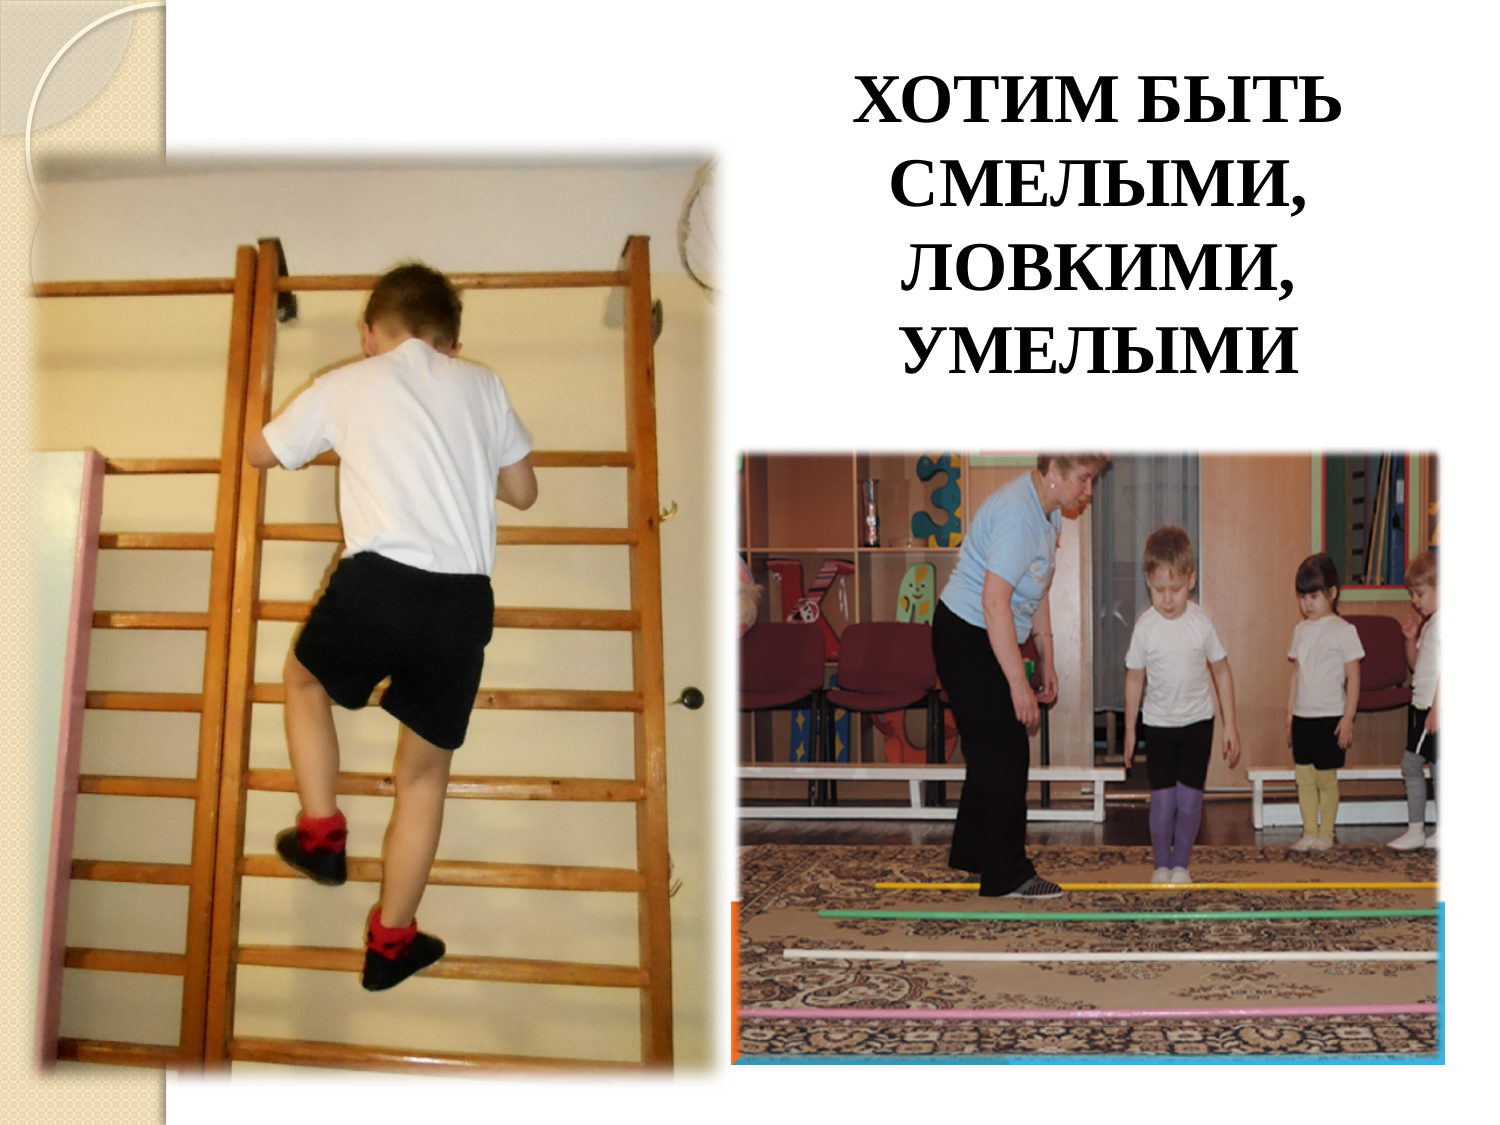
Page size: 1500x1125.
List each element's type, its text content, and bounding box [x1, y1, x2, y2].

picture [17, 136, 733, 1090]
title ХОТИМ БЫТЬ СМЕЛЫМИ, ЛОВКИМИ, УМЕЛЫМИ [731, 45, 1466, 480]
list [731, 444, 1445, 1065]
